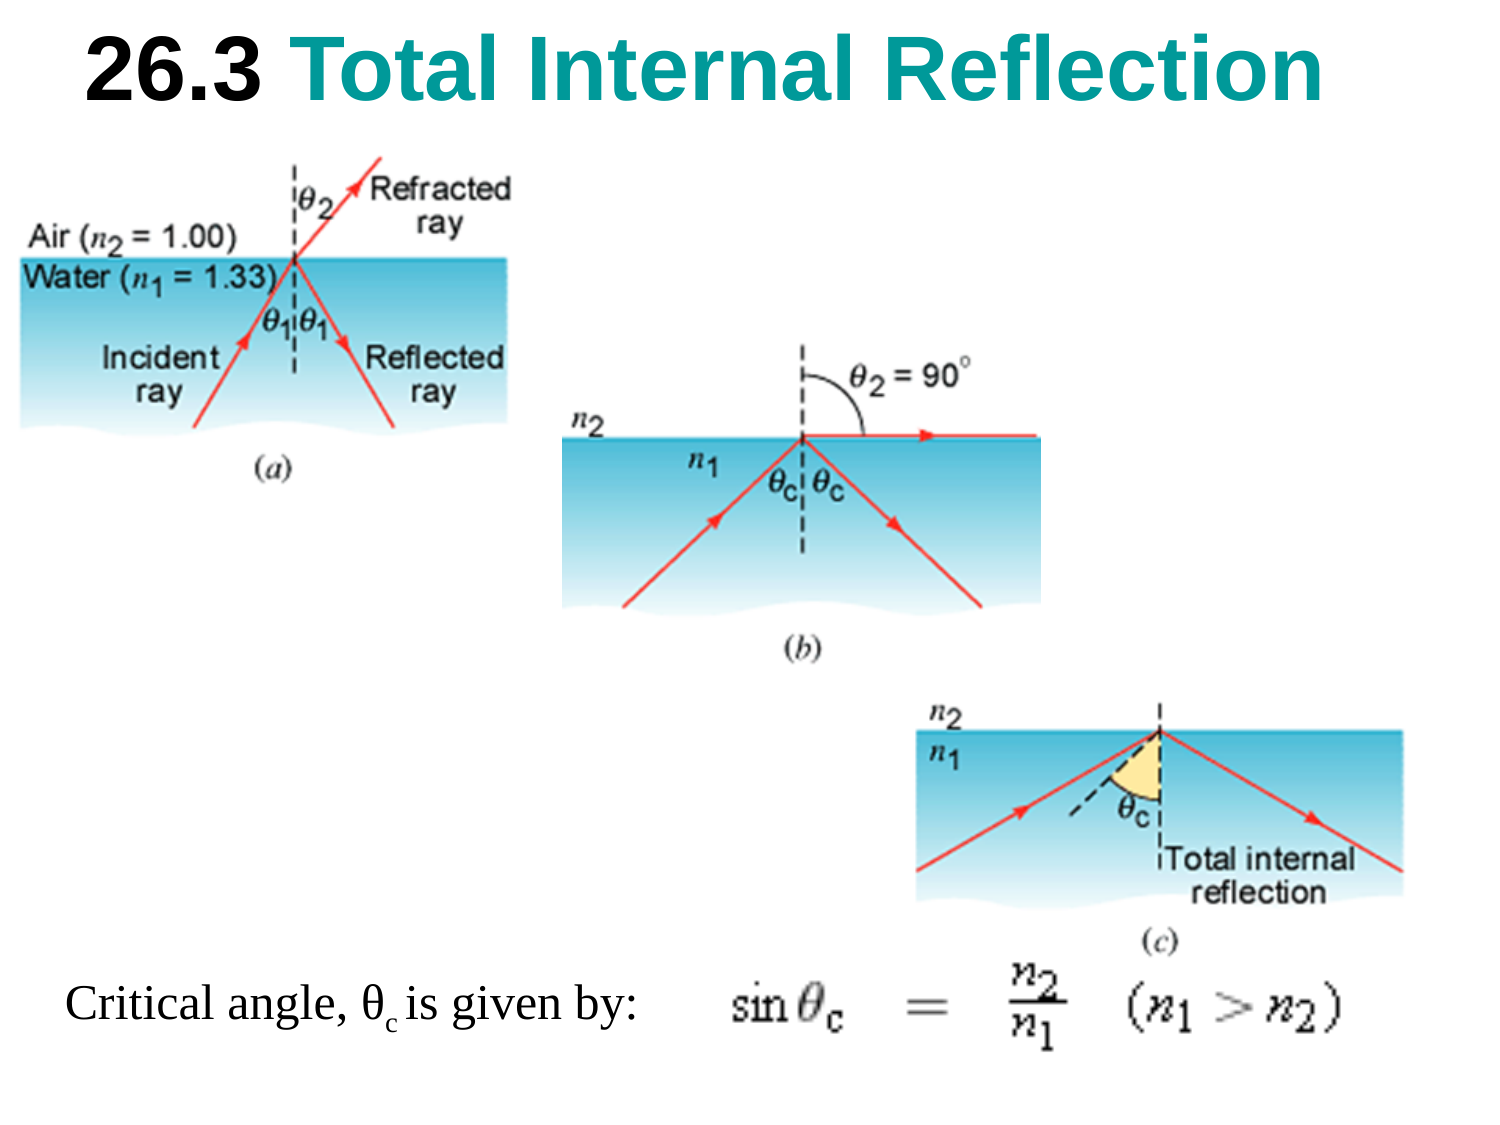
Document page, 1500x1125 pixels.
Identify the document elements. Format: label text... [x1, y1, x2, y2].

picture [562, 312, 1041, 666]
picture [0, 137, 527, 490]
picture [899, 699, 1424, 962]
title 26.3 Total Internal Reflection [37, 24, 1400, 213]
text_box Critical angle, θc is given by: [50, 962, 657, 1046]
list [662, 950, 1388, 1125]
